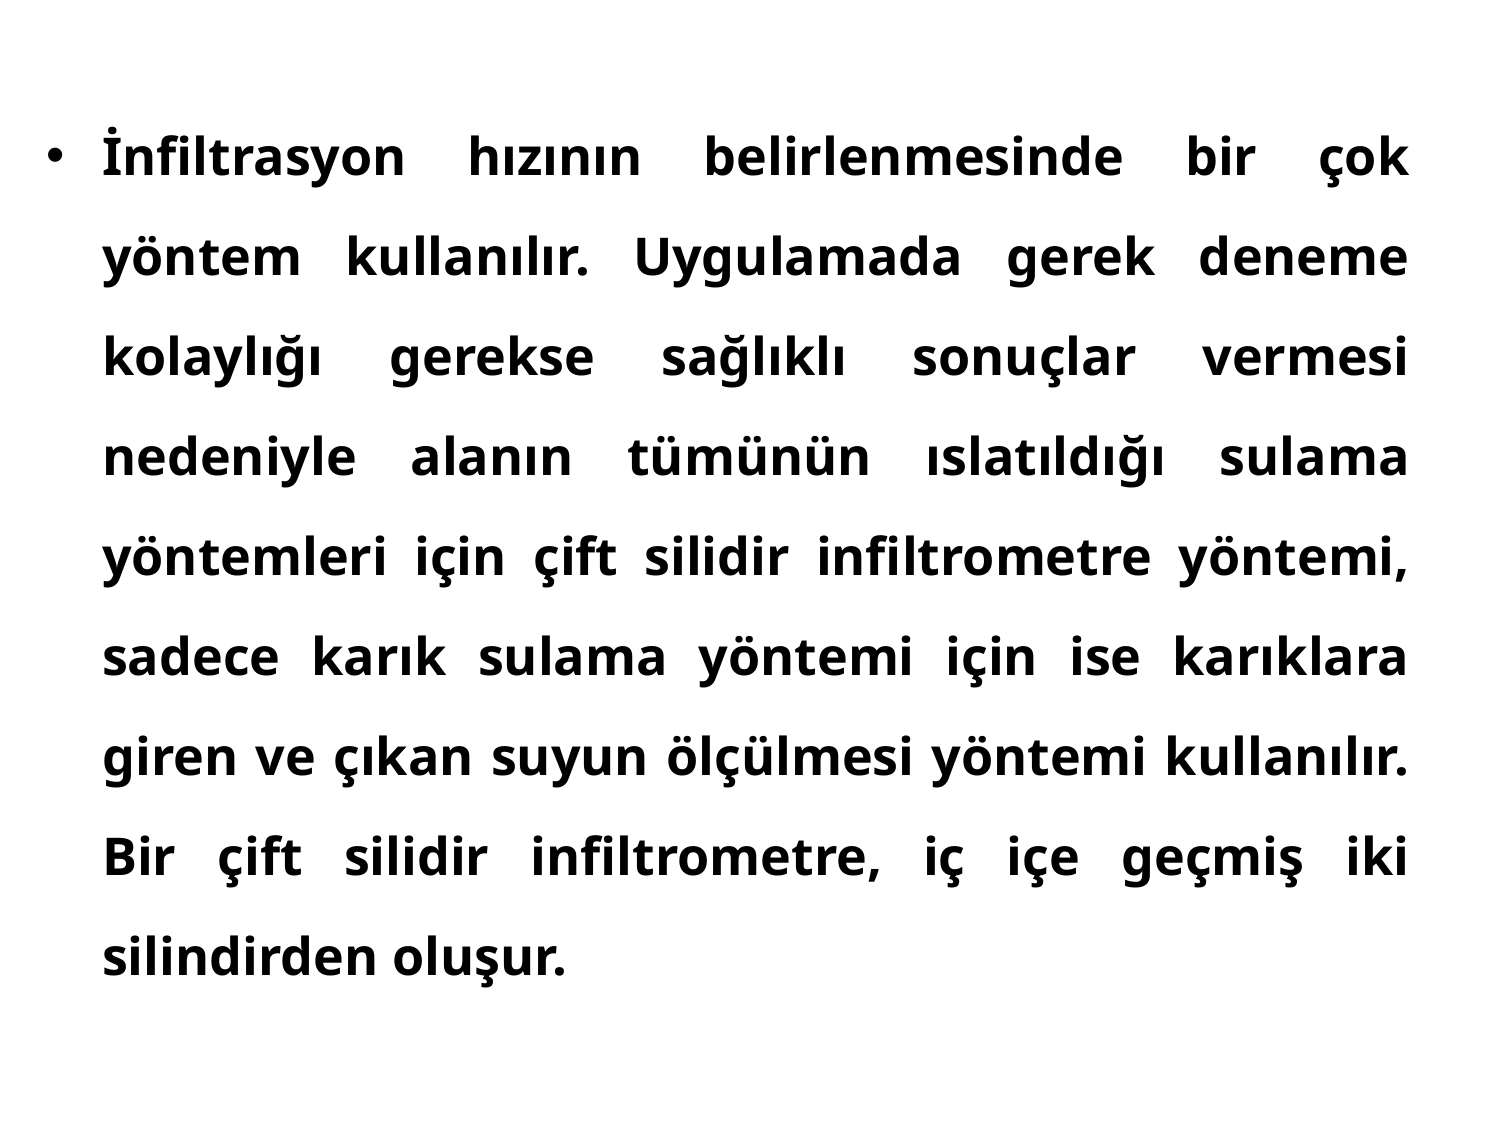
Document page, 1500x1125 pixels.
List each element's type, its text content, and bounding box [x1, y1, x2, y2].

list İnfiltrasyon hızının belirlenmesinde bir çok yöntem kullanılır. Uygulamada gerek deneme kolaylığı gerekse sağlıklı sonuçlar vermesi nedeniyle alanın tümünün ıslatıldığı sulama yöntemleri için çift silidir infiltrometre yöntemi, sadece karık sulama yöntemi için ise karıklara giren ve çıkan suyun ölçülmesi yöntemi kullanılır. Bir çift silidir infiltrometre, iç içe geçmiş iki silindirden oluşur. [31, 78, 1425, 1071]
